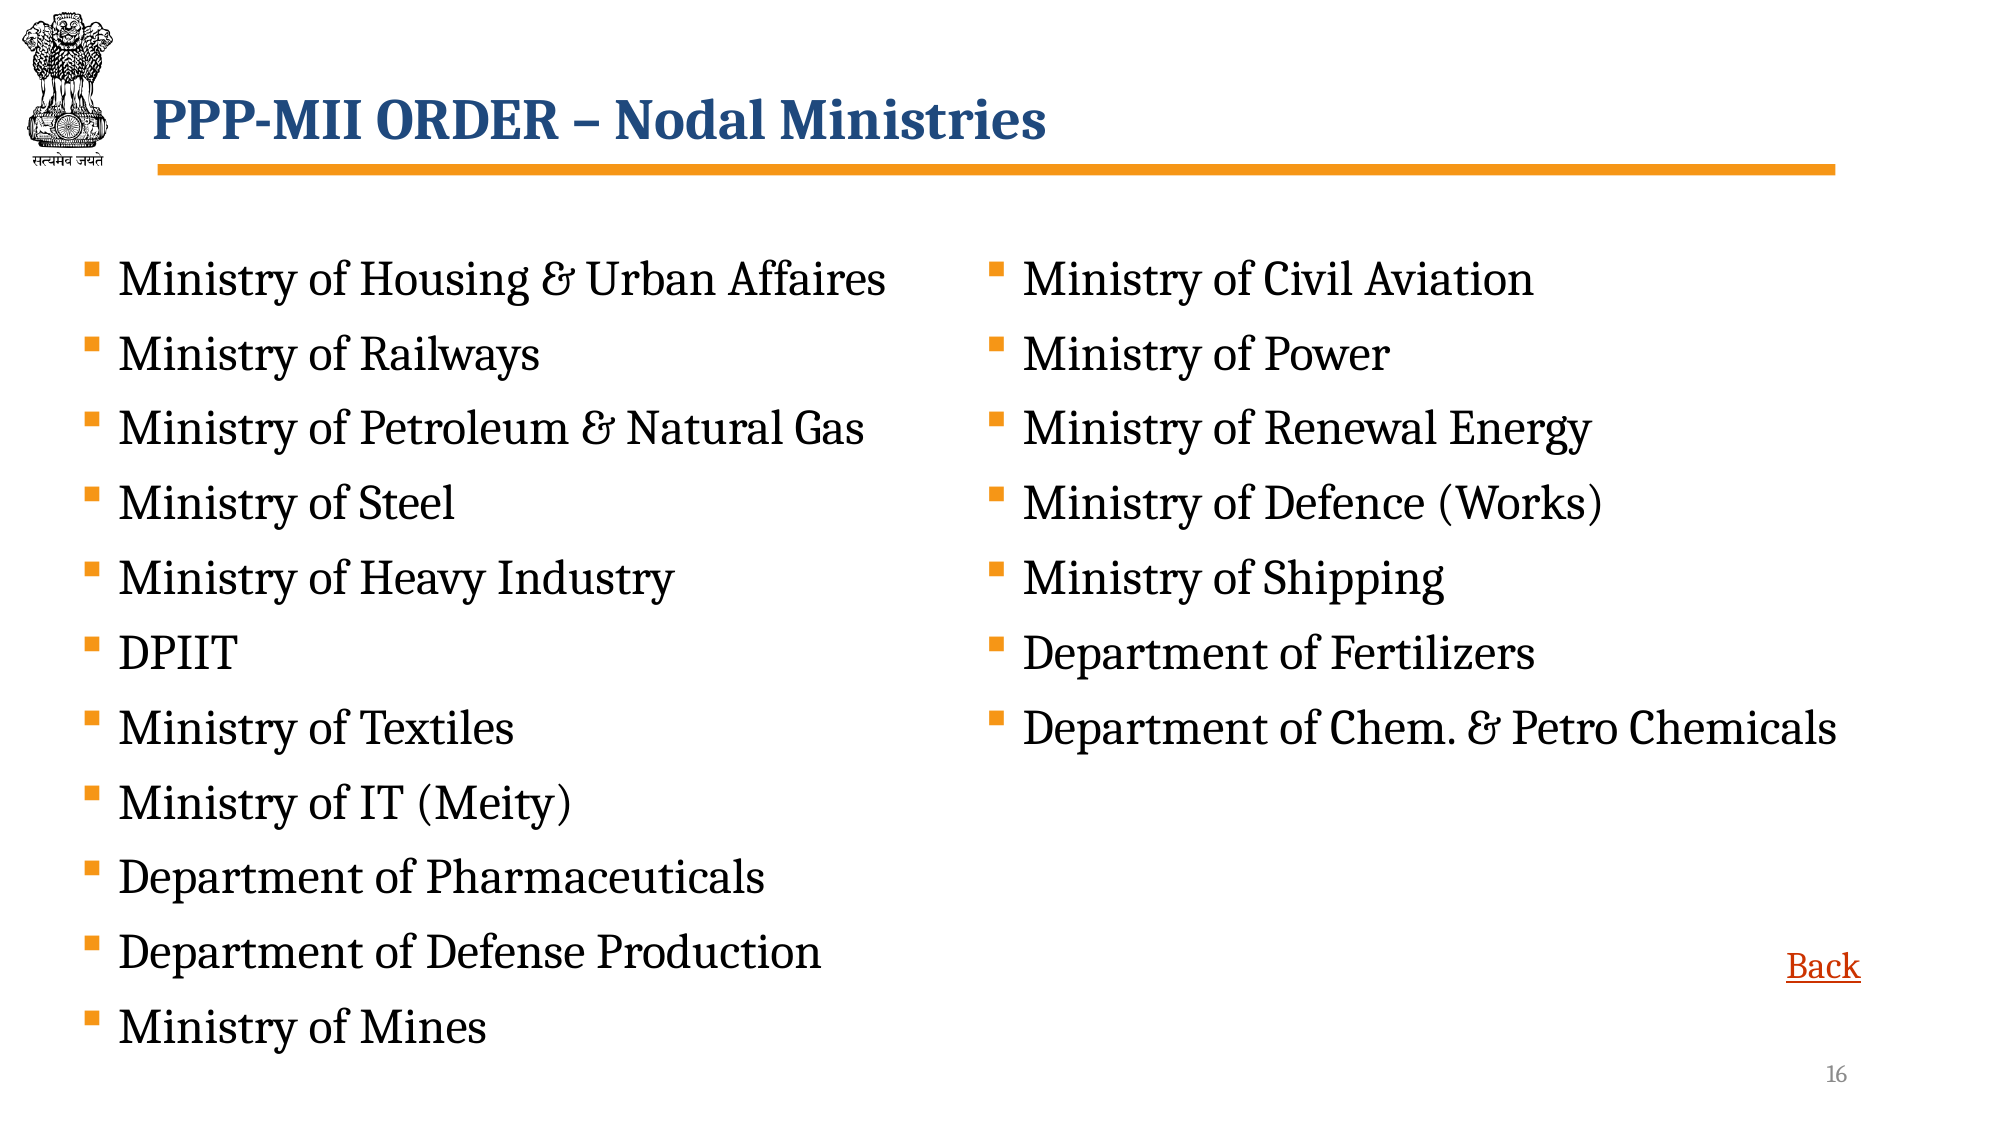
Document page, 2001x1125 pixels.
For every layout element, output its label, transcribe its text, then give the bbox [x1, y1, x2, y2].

picture [22, 12, 113, 166]
list Ministry of Housing & Urban Affaires Ministry of Railways Ministry of Petroleum & Natural Gas Ministry of Steel Ministry of Heavy Industry DPIIT Ministry of Textiles Ministry of IT (Meity) Department of Pharmaceuticals Department of Defense Production Ministry of Mines Ministry of Civil Aviation Ministry of Power Ministry of Renewal Energy Ministry of Defence (Works) Ministry of Shipping Department of Fertilizers Department of Chem. & Petro Chemicals [65, 244, 1905, 1083]
text_box Back [1771, 933, 1929, 993]
title PPP-MII ORDER – Nodal Ministries [137, 50, 1888, 199]
text_box [156, 163, 1836, 176]
slide_number 16 [1412, 1042, 1863, 1103]
